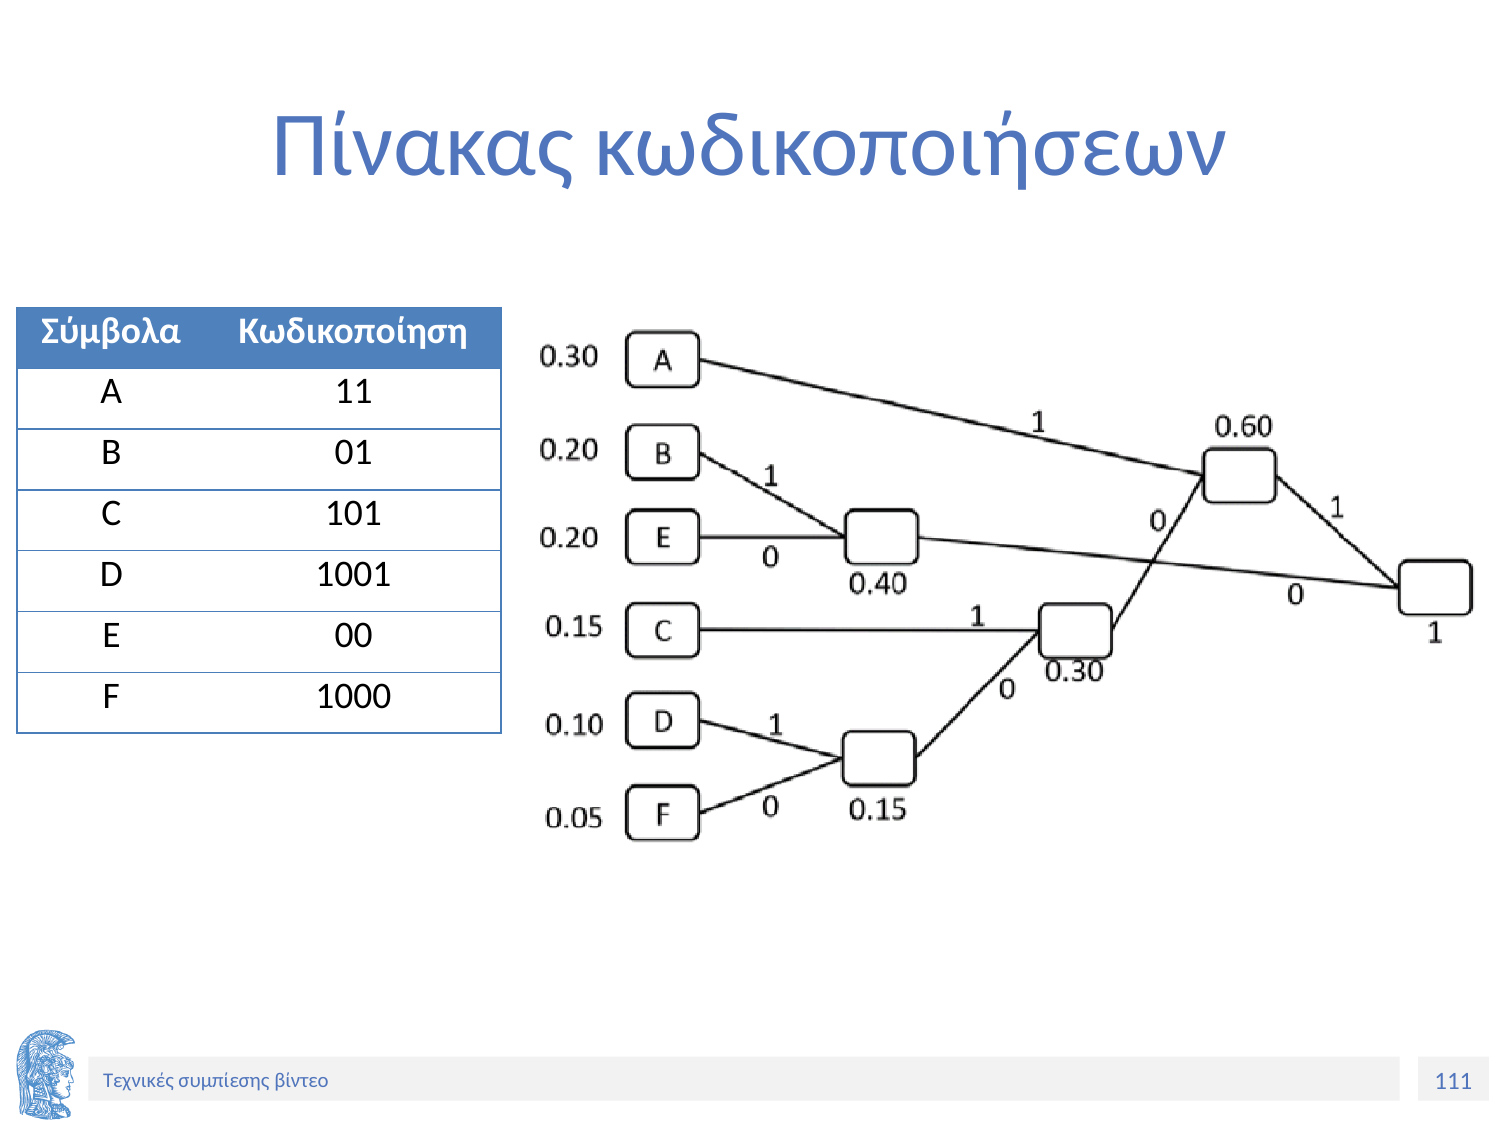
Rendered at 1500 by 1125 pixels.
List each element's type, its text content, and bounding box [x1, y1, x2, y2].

table_cell 1001 [206, 551, 500, 611]
table_cell D [18, 551, 206, 611]
picture [9, 1026, 81, 1120]
table_header Σύμβολα [18, 308, 206, 368]
table_cell F [18, 673, 206, 732]
picture [506, 307, 1500, 858]
table_cell 00 [206, 612, 500, 672]
table_cell 11 [206, 369, 500, 428]
table_cell 01 [206, 430, 500, 489]
table_cell Α [18, 369, 206, 428]
table_cell C [18, 491, 206, 550]
table_cell E [18, 612, 206, 672]
table_cell B [18, 430, 206, 489]
table_cell 101 [206, 491, 500, 550]
table_cell 1000 [206, 673, 500, 732]
table_header Κωδικοποίηση [206, 308, 500, 368]
title Πίνακας κωδικοποιήσεων [75, 45, 1425, 233]
